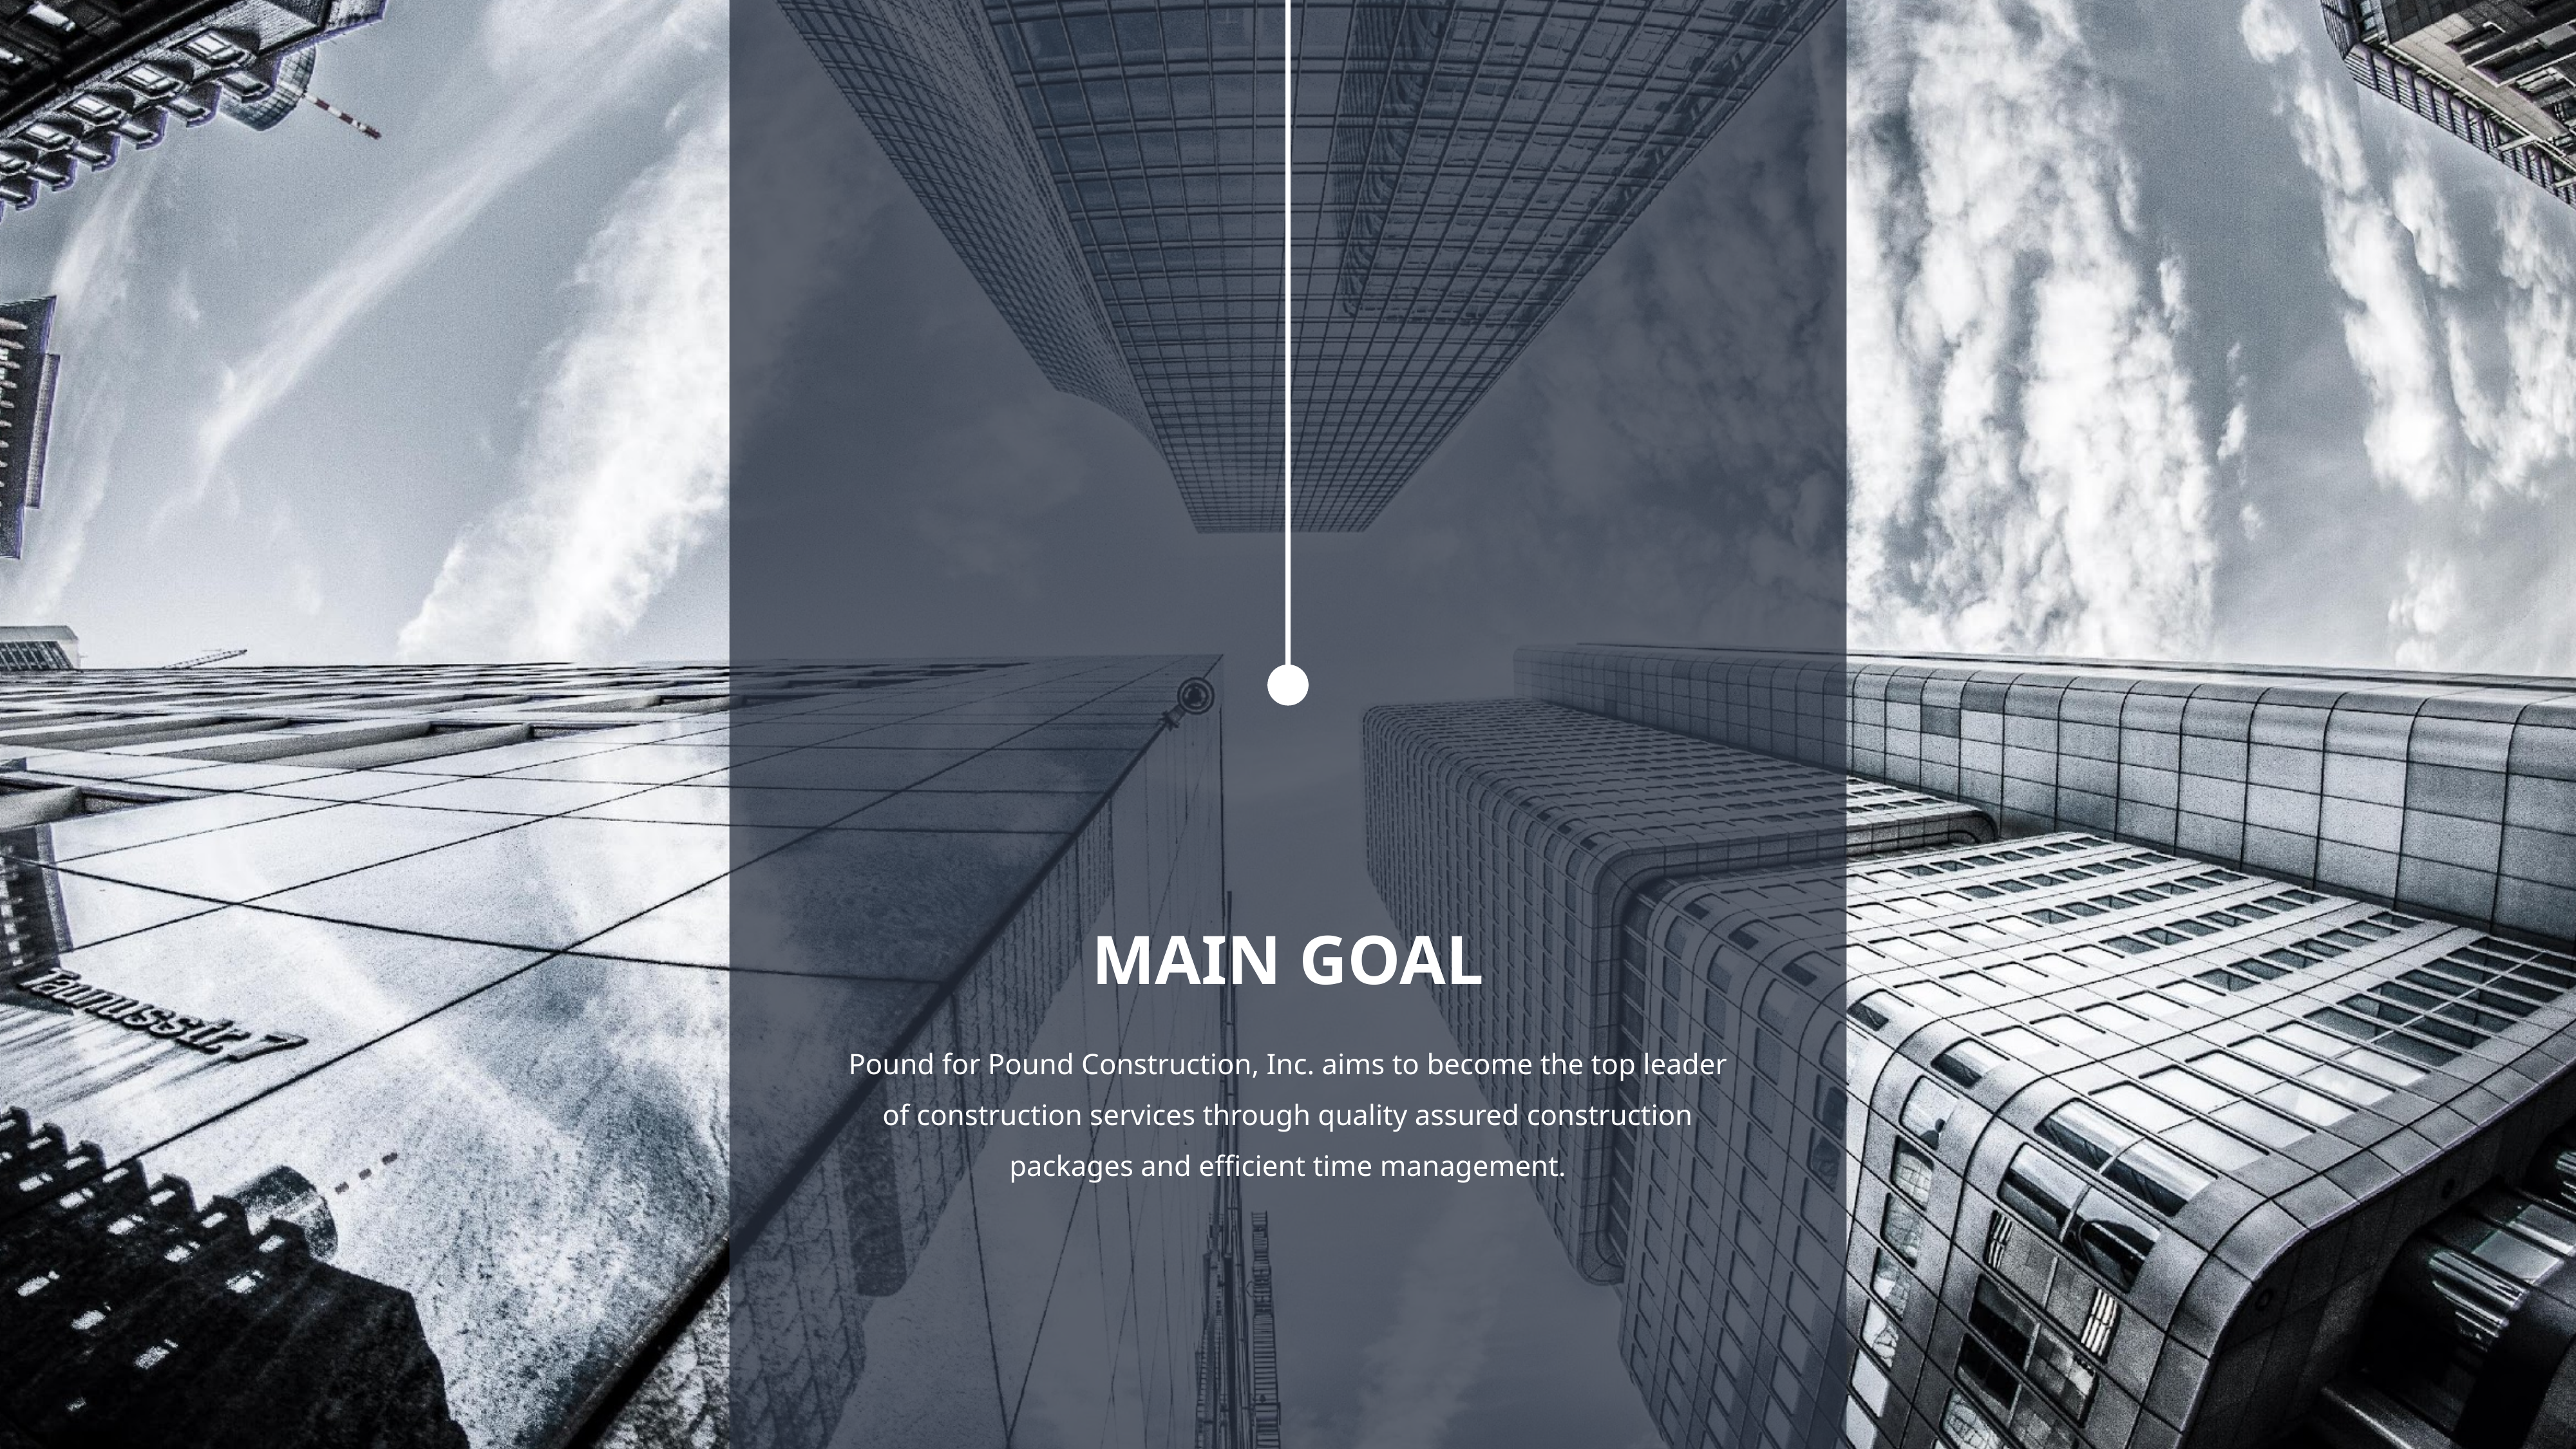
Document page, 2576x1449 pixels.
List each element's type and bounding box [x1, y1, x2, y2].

picture [0, 0, 2576, 1449]
text_box [1267, 0, 1309, 706]
